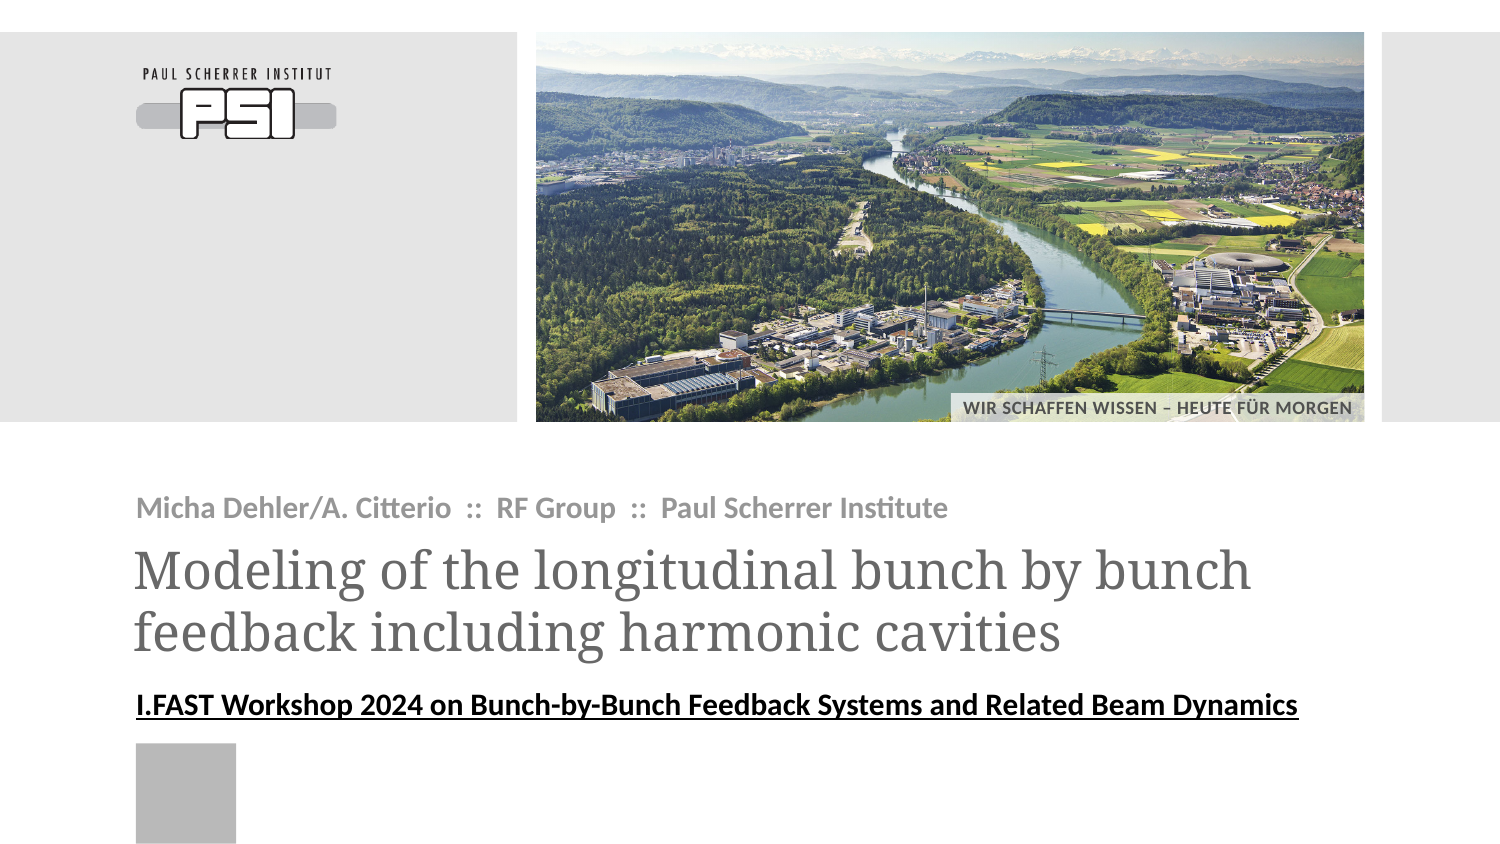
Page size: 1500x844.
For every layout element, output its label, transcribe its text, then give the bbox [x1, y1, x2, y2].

picture [536, 32, 1365, 422]
title Modeling of the longitudinal bunch by bunch feedback including harmonic cavities [133, 537, 1441, 670]
list I.FAST Workshop 2024 on Bunch-by-Bunch Feedback Systems and Related Beam Dynamics [135, 680, 1441, 729]
subtitle Micha Dehler/A. Citterio :: RF Group :: Paul Scherrer Institute [135, 483, 1441, 529]
